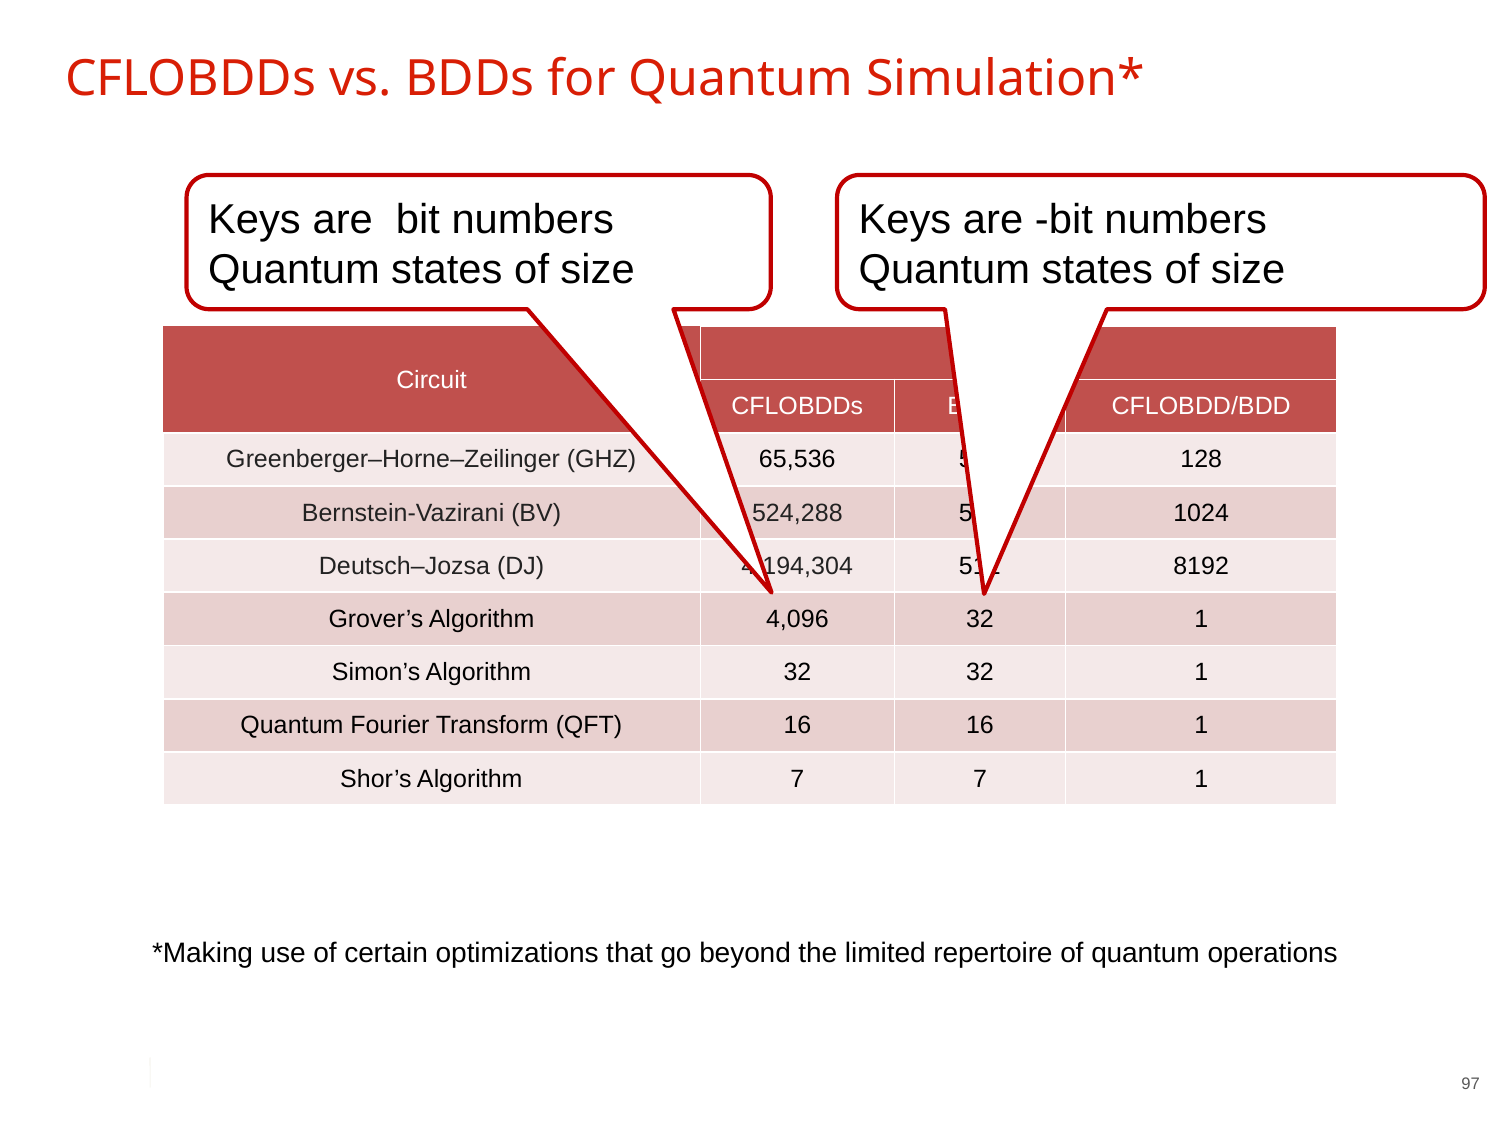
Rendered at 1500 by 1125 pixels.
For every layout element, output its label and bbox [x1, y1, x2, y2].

title [50, 37, 1463, 175]
text_box [137, 926, 1363, 976]
